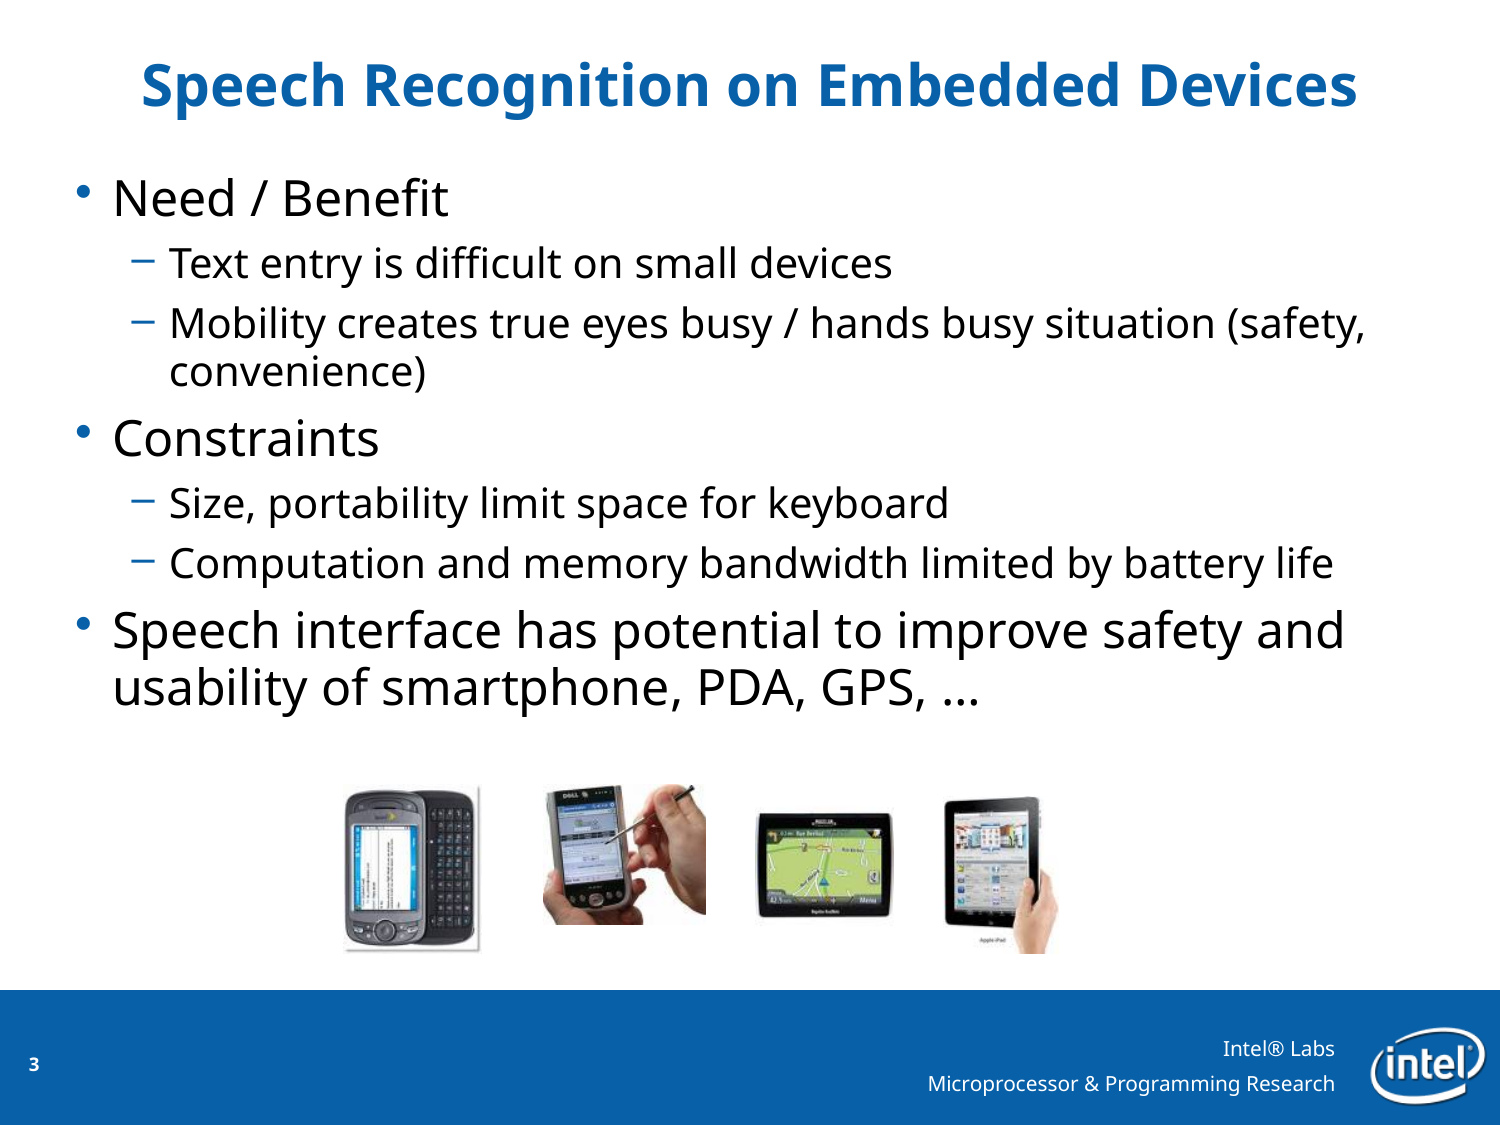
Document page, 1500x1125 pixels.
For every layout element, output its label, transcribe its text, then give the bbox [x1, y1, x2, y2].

picture [1364, 1022, 1493, 1116]
picture [942, 796, 1059, 954]
picture [342, 784, 483, 954]
picture [542, 784, 706, 925]
picture [755, 784, 894, 948]
title Speech Recognition on Embedded Devices [0, 25, 1500, 151]
list Need / Benefit Text entry is difficult on small devices Mobility creates true eyes busy / hands busy situation (safety, convenience) Constraints Size, portability limit space for keyboard Computation and memory bandwidth limited by battery life Speech interface has potential to improve safety and usability of smartphone, PDA, GPS, … [59, 163, 1440, 983]
